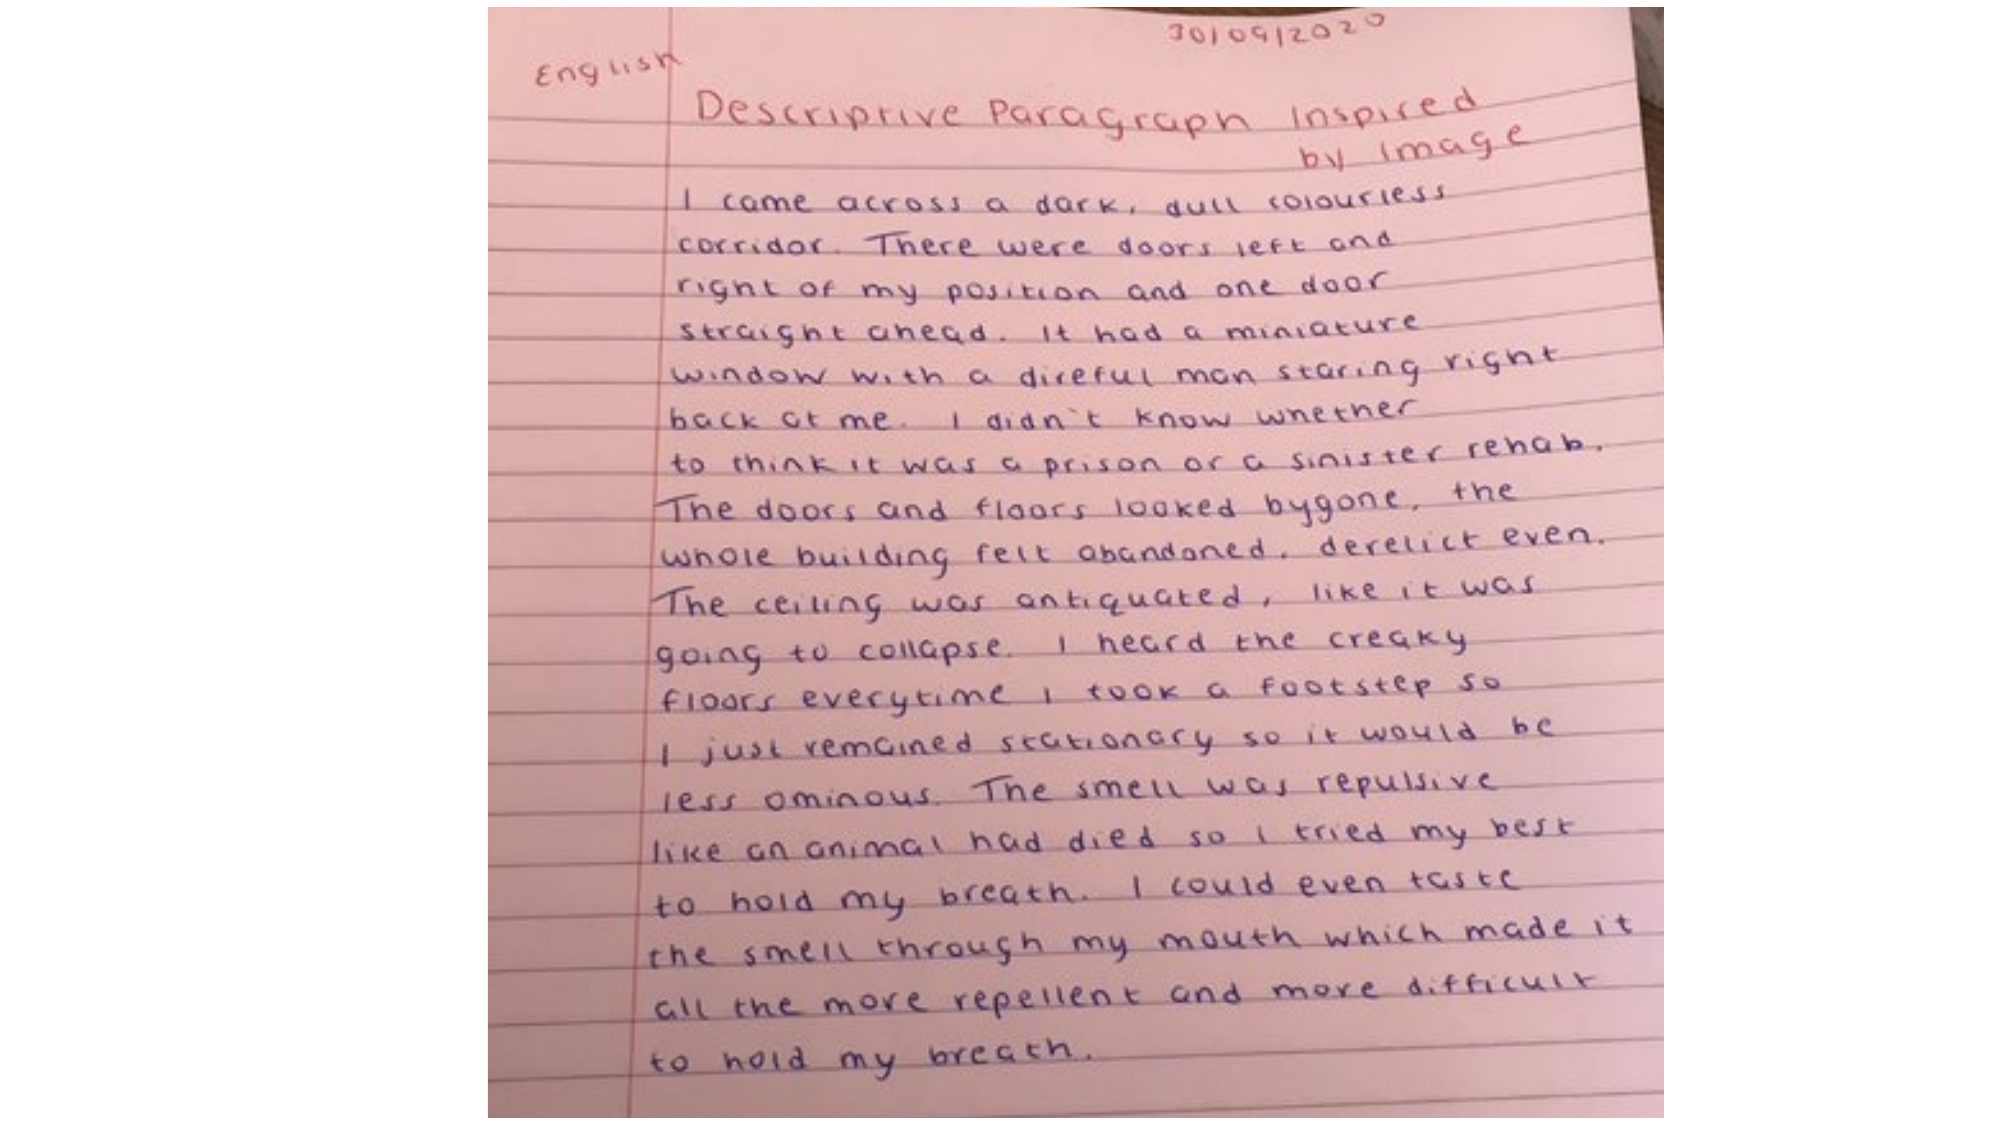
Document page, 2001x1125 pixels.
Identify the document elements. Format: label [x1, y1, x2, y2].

picture [487, 7, 1664, 1118]
